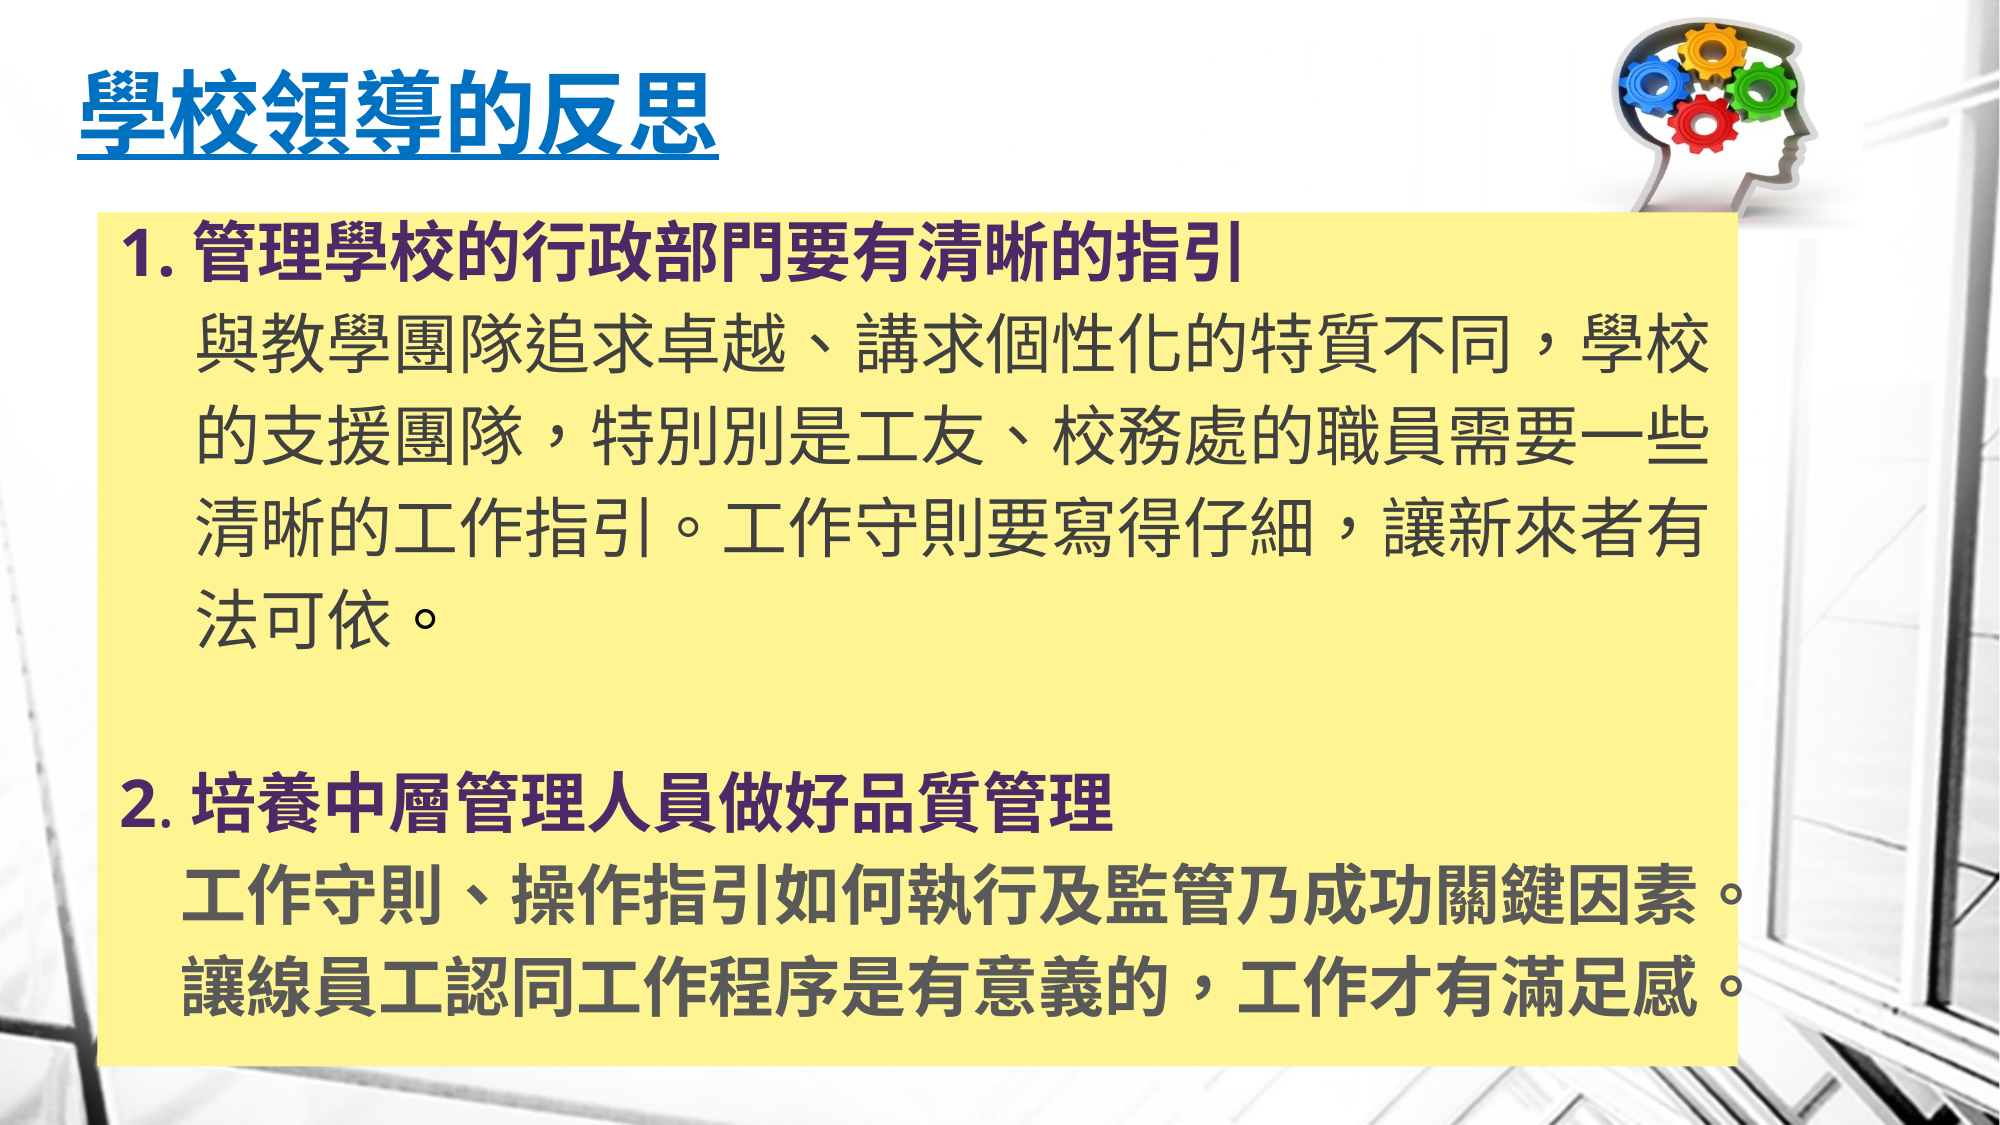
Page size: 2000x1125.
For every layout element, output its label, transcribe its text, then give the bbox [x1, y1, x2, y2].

list 1.管理學校的行政部門要有清晰的指引 與教學團隊追求卓越、講求個性化的特質不同，學校 的支援團隊，特別別是工友、校務處的職員需要一些 清晰的工作指引。工作守則要寫得仔細，讓新來者有 法可依。 2.培養中層管理人員做好品質管理 工作守則、操作指引如何執行及監管乃成功關鍵因素。 讓線員工認同工作程序是有意義的，工作才有滿足感。 [97, 212, 1738, 1067]
title 學校領導的反思 [62, 0, 1488, 173]
picture [0, 0, 2000, 1125]
